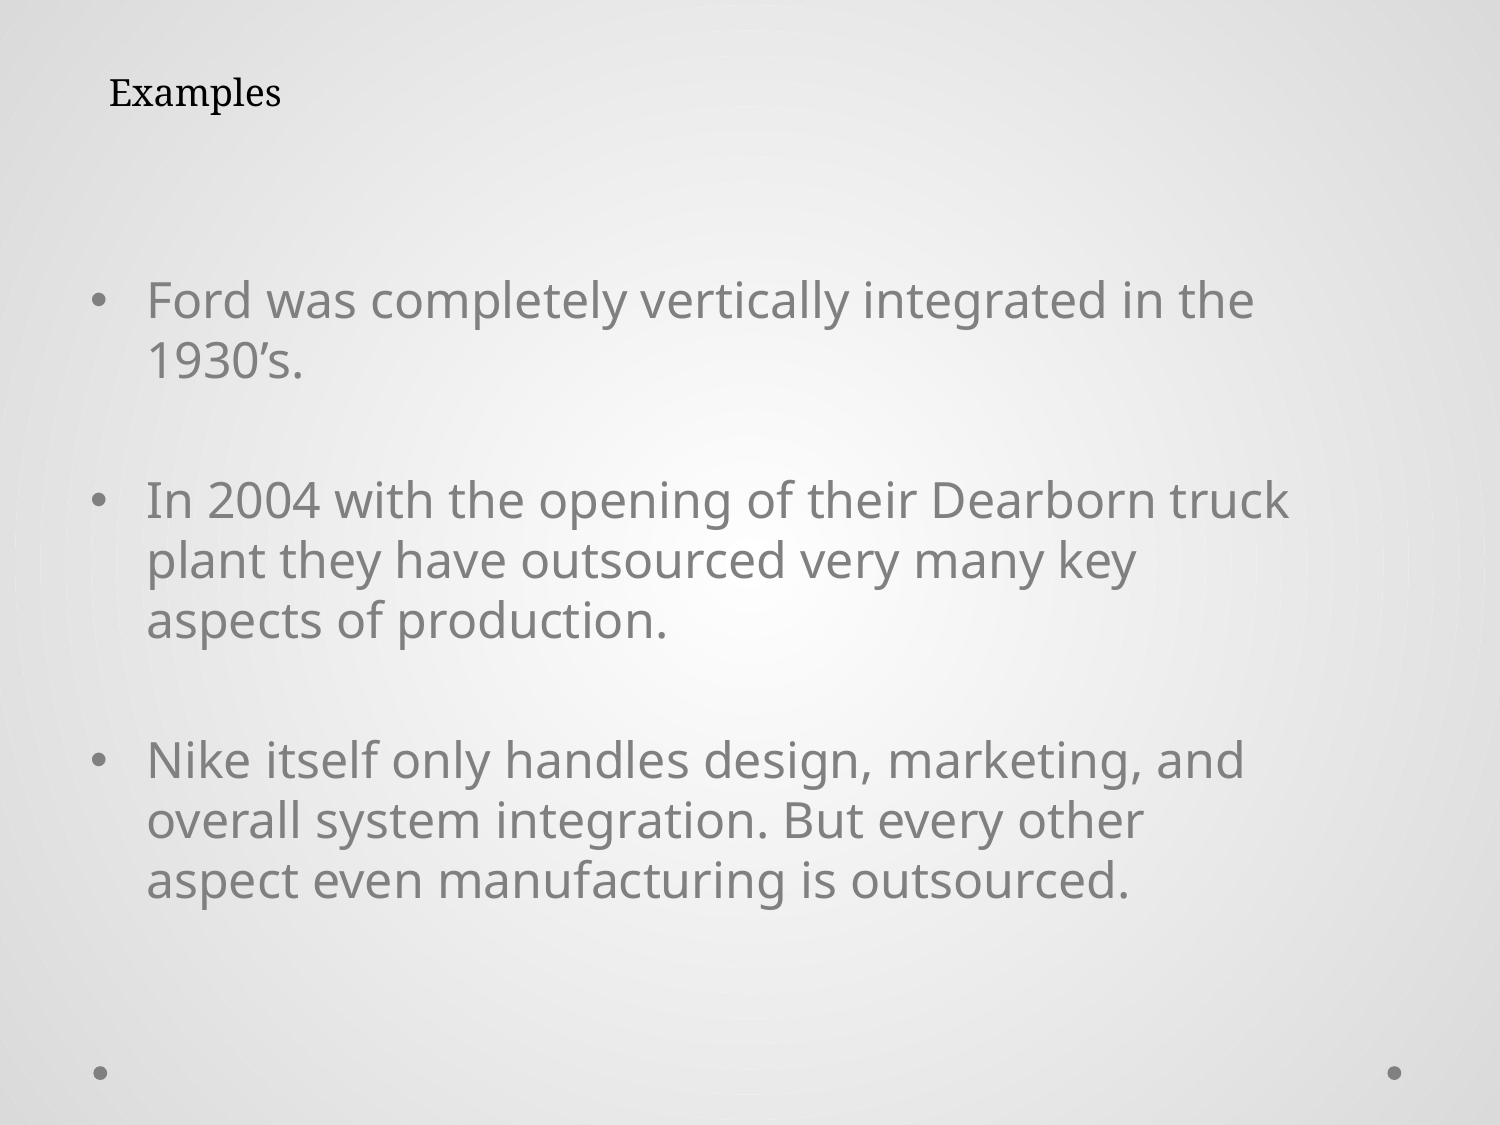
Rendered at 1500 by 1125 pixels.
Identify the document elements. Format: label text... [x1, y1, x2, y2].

list Ford was completely vertically integrated in the 1930’s. In 2004 with the opening of their Dearborn truck plant they have outsourced very many key aspects of production. Nike itself only handles design, marketing, and overall system integration. But every other aspect even manufacturing is outsourced. [75, 261, 1325, 1005]
text_box Examples [93, 61, 1099, 121]
